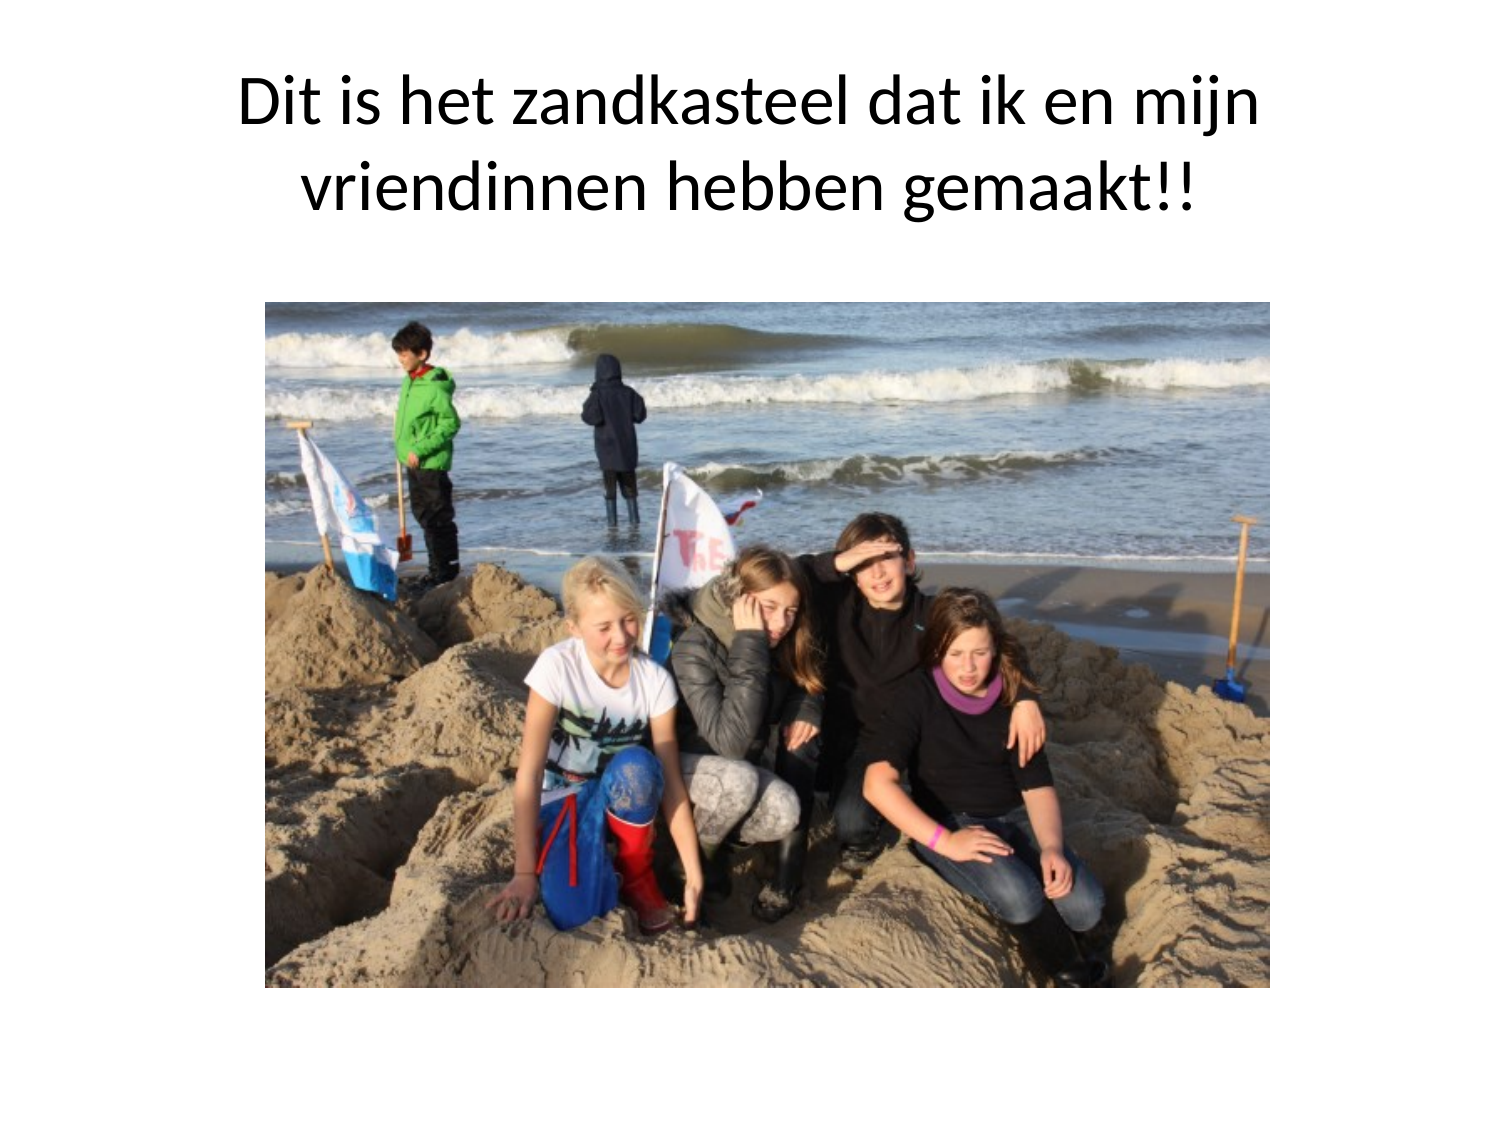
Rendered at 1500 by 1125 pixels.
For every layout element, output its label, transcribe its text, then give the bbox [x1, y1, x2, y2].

picture [265, 302, 1270, 988]
title Dit is het zandkasteel dat ik en mijn vriendinnen hebben gemaakt!! [75, 45, 1425, 233]
